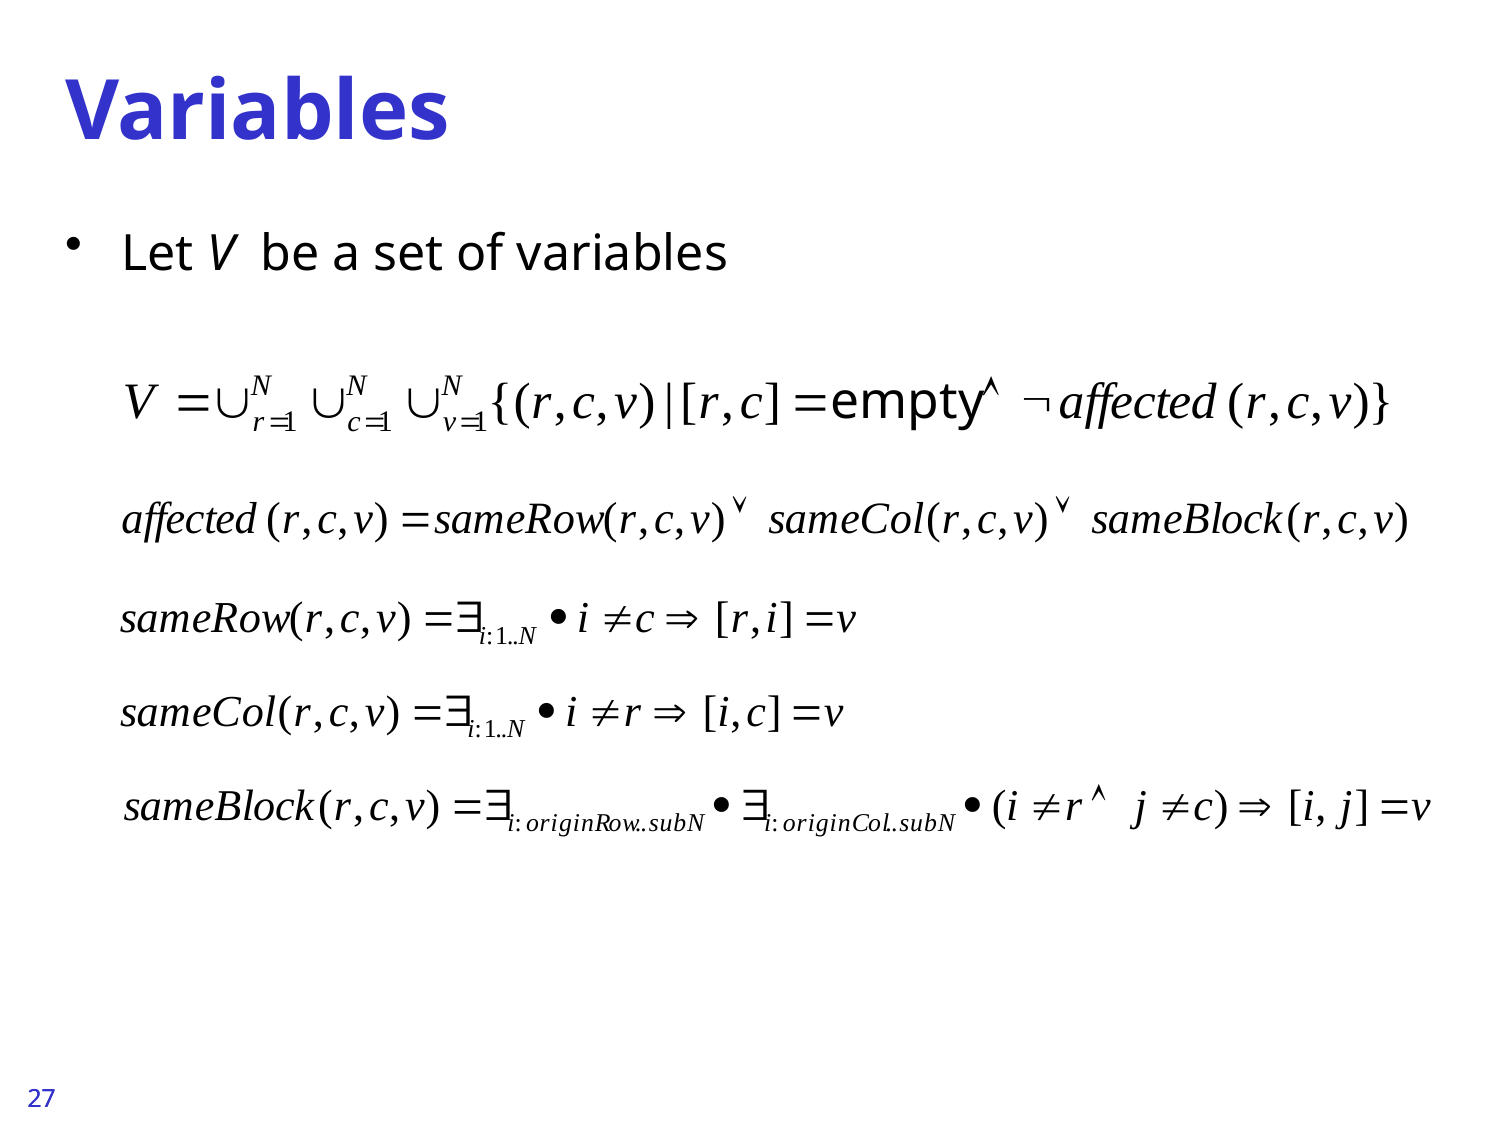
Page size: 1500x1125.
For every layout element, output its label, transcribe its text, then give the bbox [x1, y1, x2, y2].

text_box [114, 492, 1418, 553]
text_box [115, 776, 1441, 847]
list Let V be a set of variables [50, 212, 1475, 1050]
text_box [119, 362, 1400, 445]
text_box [112, 681, 851, 749]
title Variables [50, 24, 1475, 188]
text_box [111, 588, 863, 656]
slide_number 27 [12, 1074, 326, 1125]
